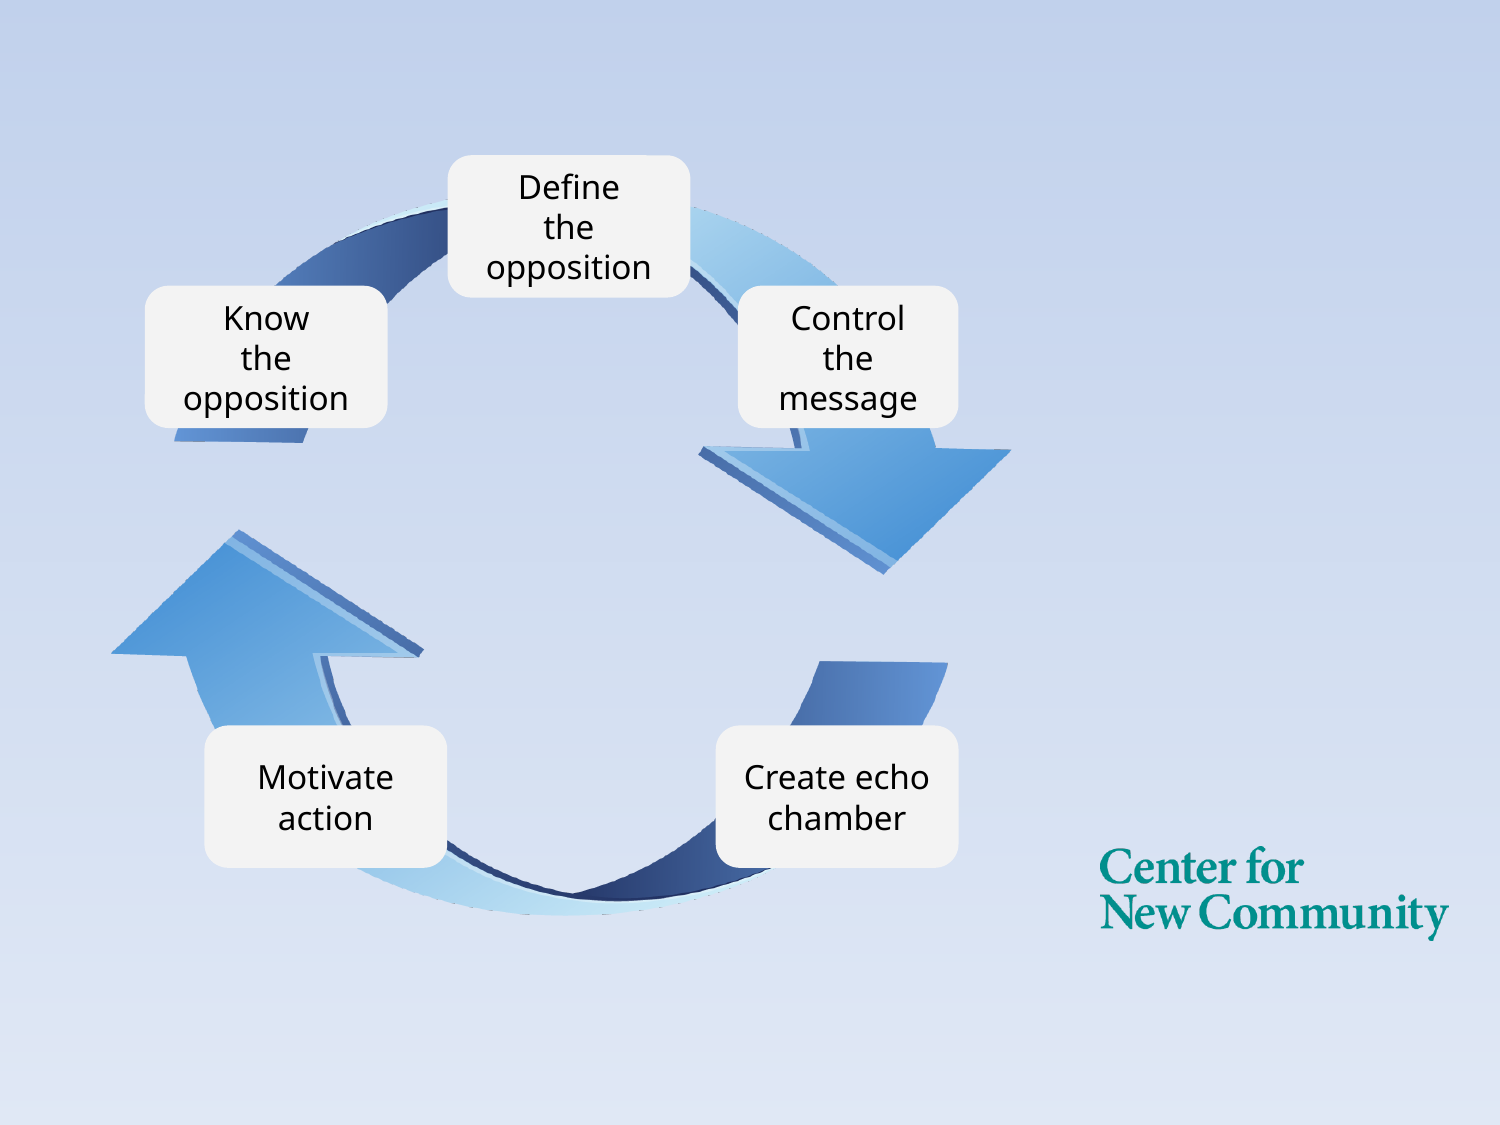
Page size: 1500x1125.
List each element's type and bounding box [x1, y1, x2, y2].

picture [75, 140, 1046, 963]
picture [1100, 846, 1450, 942]
